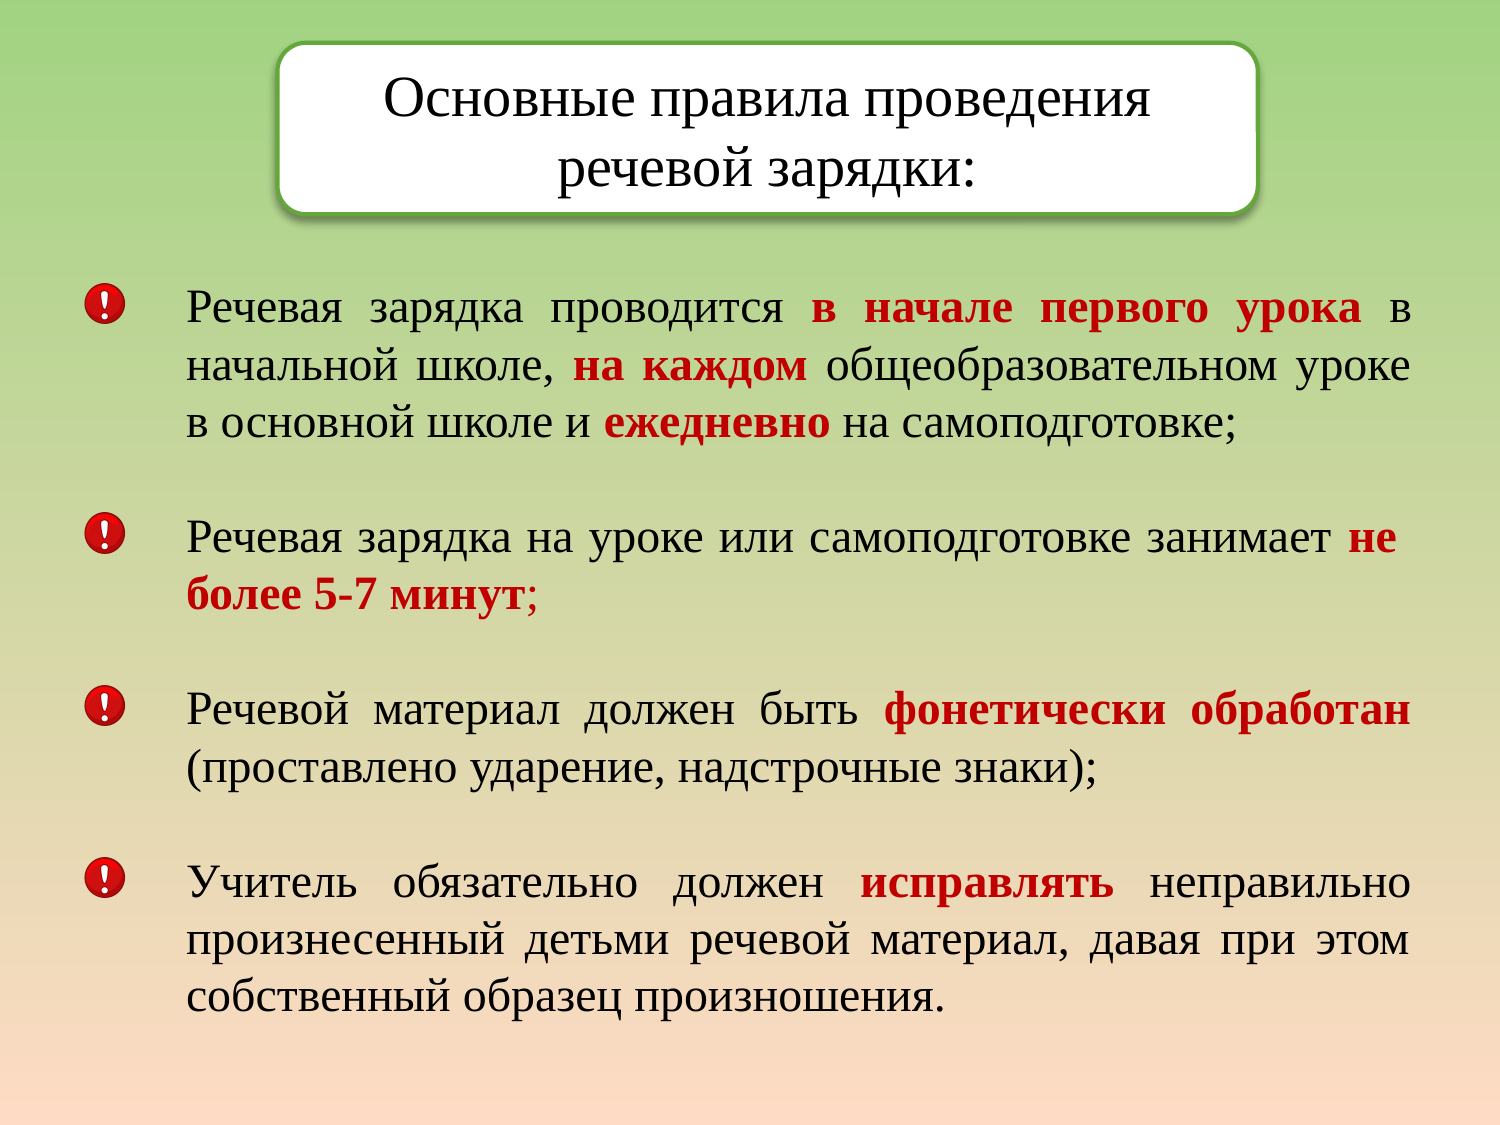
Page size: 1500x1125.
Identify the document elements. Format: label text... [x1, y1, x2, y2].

picture [83, 685, 124, 726]
text_box Речевая зарядка проводится в начале первого урока в начальной школе, на каждом общеобразовательном уроке в основной школе и ежедневно на самоподготовке; Речевая зарядка на уроке или самоподготовке занимает не более 5-7 минут; Речевой материал должен быть фонетически обработан (проставлено ударение, надстрочные знаки); Учитель обязательно должен исправлять неправильно произнесенный детьми речевой материал, давая при этом собственный образец произношения. [68, 267, 1427, 1074]
text_box Основные правила проведения речевой зарядки: [275, 40, 1260, 217]
picture [83, 857, 124, 898]
picture [83, 283, 124, 324]
picture [83, 512, 124, 554]
